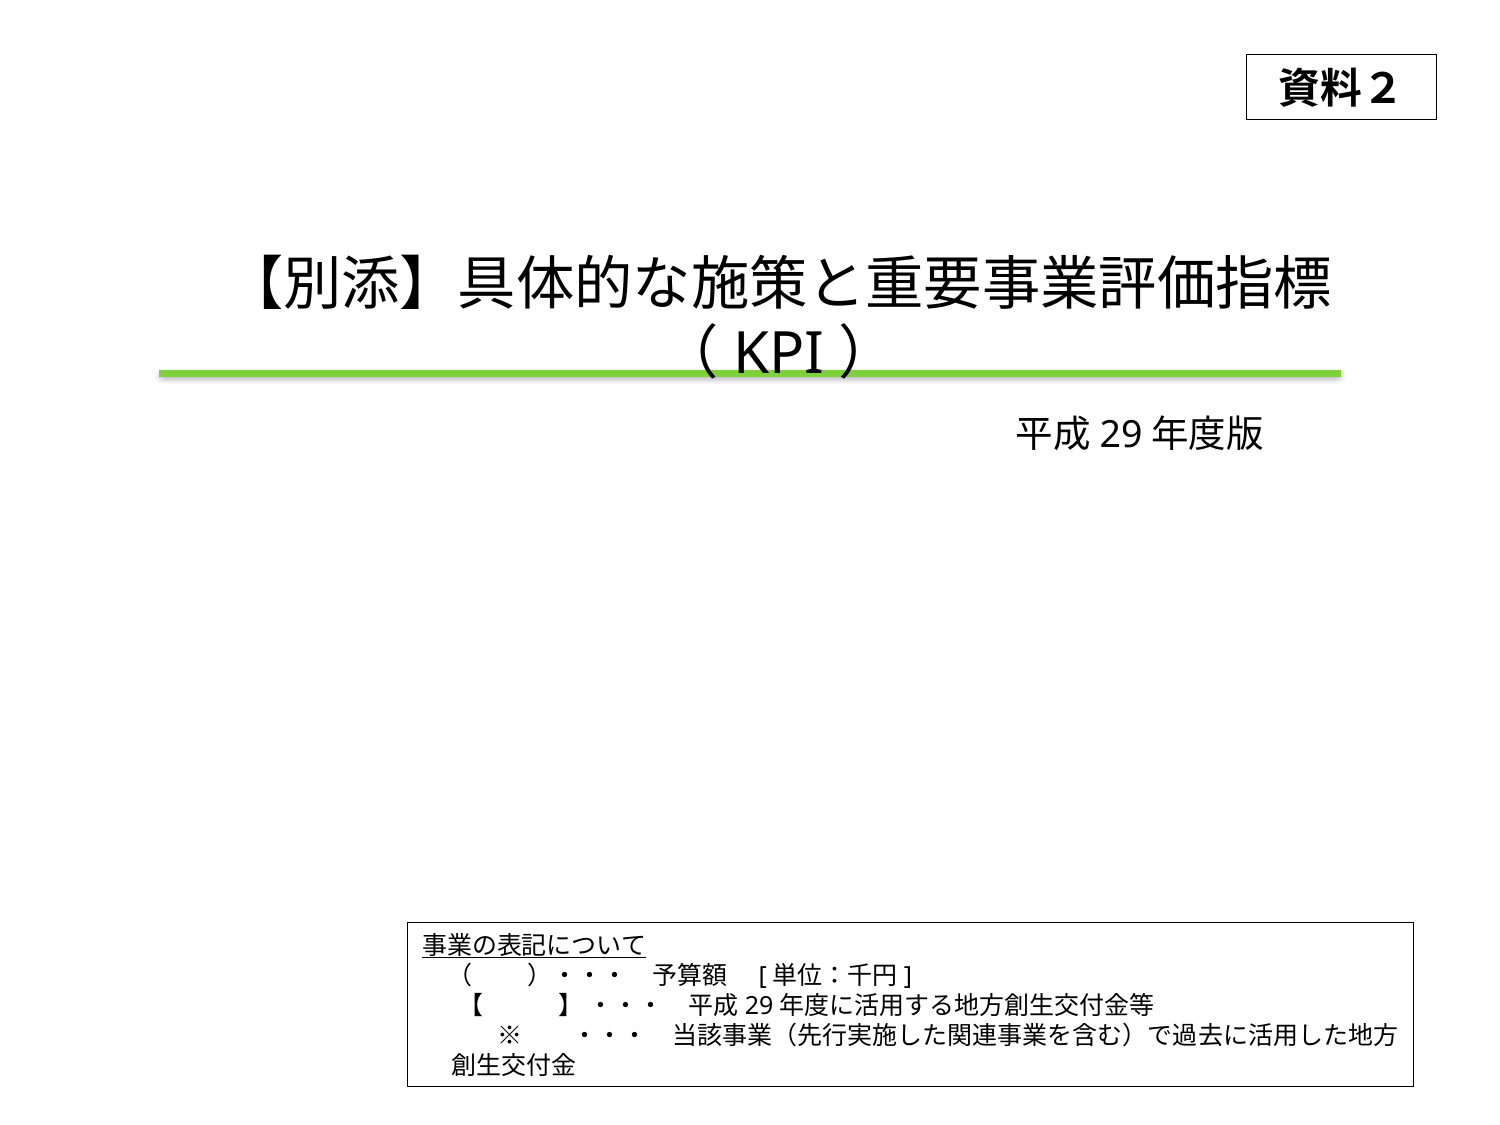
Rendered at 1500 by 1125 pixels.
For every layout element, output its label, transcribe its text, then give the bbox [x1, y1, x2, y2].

text_box 【別添】具体的な施策と重要事業評価指標（KPI） [120, 238, 1437, 394]
text_box 平成29年度版 [974, 402, 1306, 463]
text_box 資料２ [1246, 54, 1437, 120]
text_box 事業の表記について （ ）・・・ 予算額 [単位：千円] 【 】 ・・・ 平成29年度に活用する地方創生交付金等 ※ ・・・ 当該事業（先行実施した関連事業を含む）で過去に活用した地方創生交付金 [407, 922, 1414, 1087]
